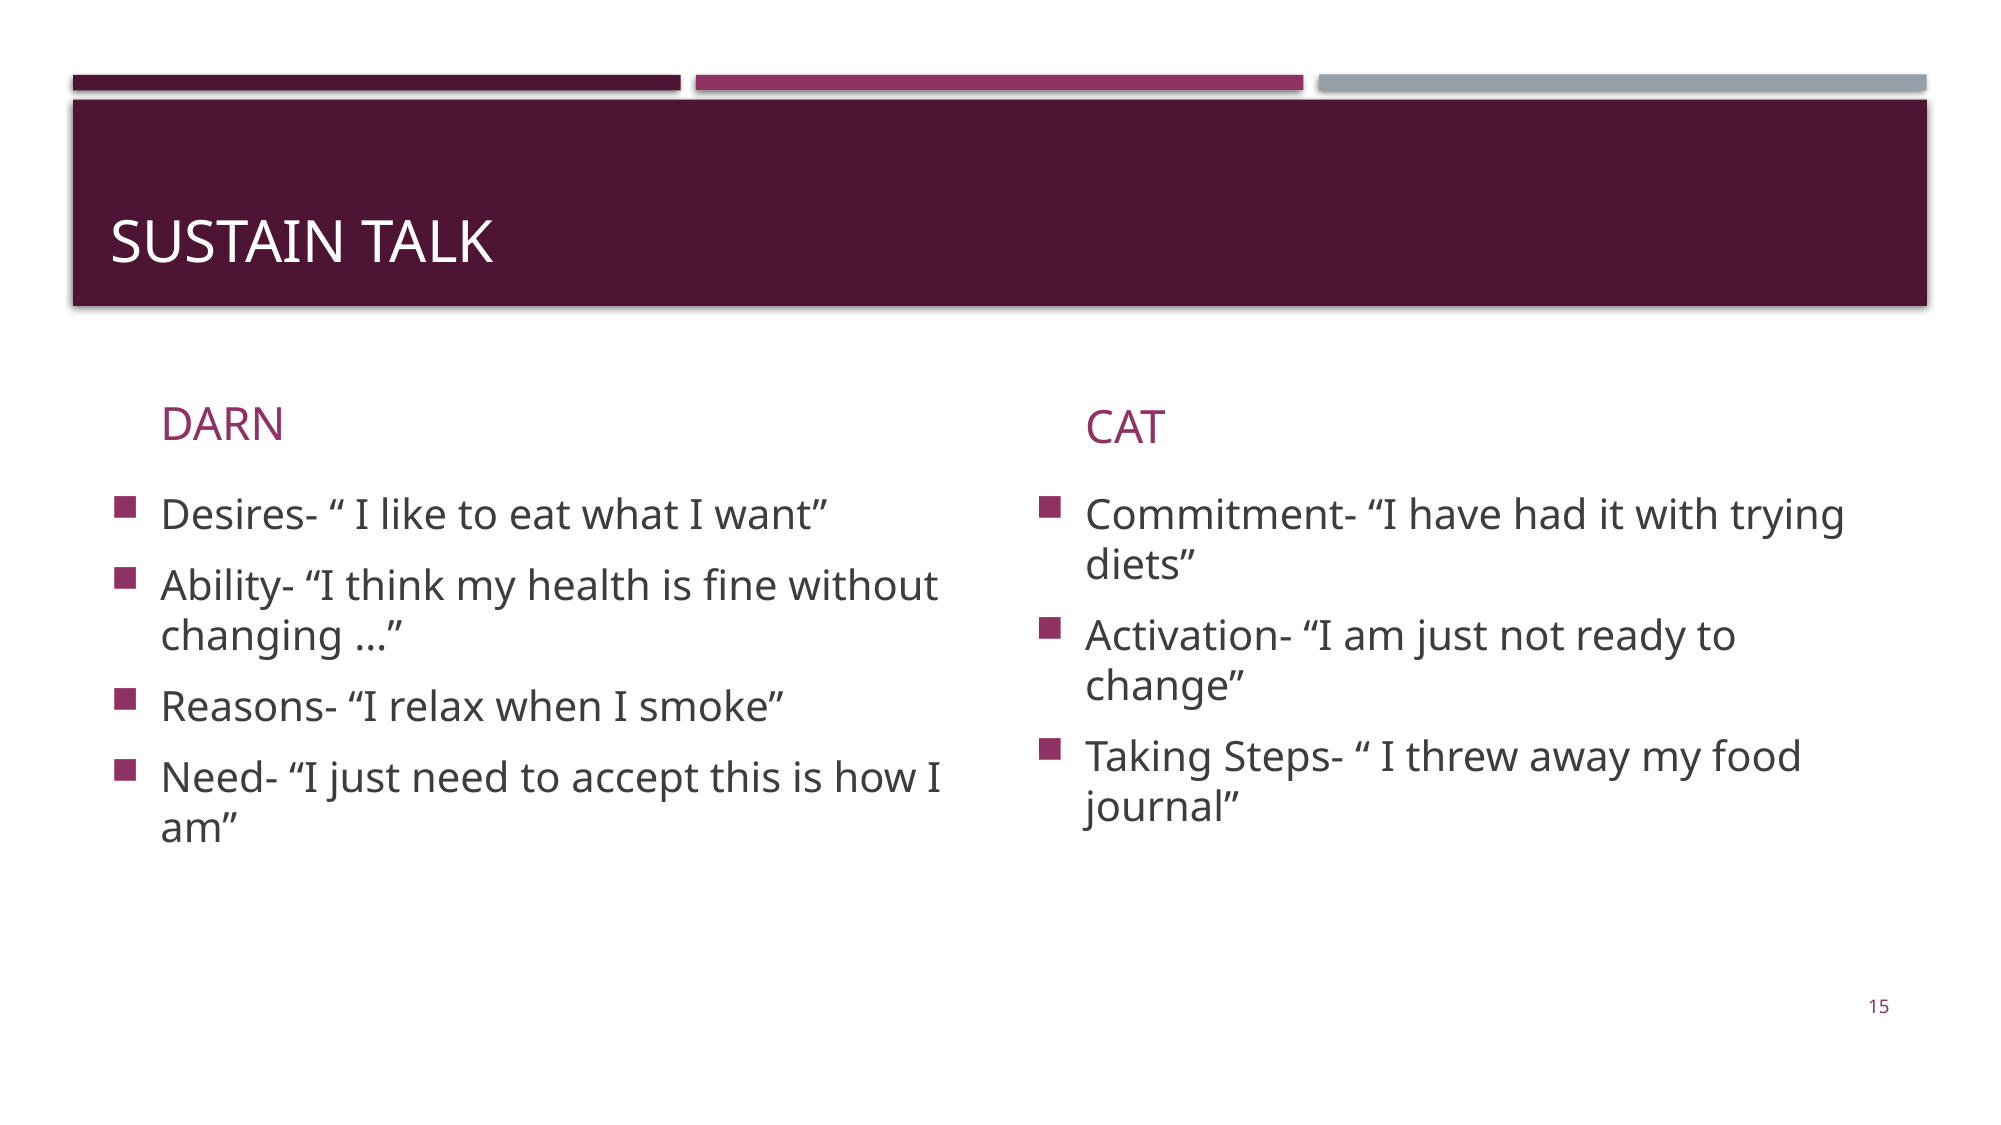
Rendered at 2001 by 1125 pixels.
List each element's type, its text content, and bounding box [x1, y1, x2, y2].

slide_number 15 [1732, 977, 1905, 1037]
list Desires- “ I like to eat what I want” Ability- “I think my health is fine without changing …” Reasons- “I relax when I smoke” Need- “I just need to accept this is how I am” [95, 479, 980, 962]
list Commitment- “I have had it with trying diets” Activation- “I am just not ready to change” Taking Steps- “ I threw away my food journal” [1019, 479, 1905, 962]
list CAT [1070, 369, 1905, 460]
title Sustain Talk [95, 119, 1905, 282]
list DARN [145, 369, 980, 458]
